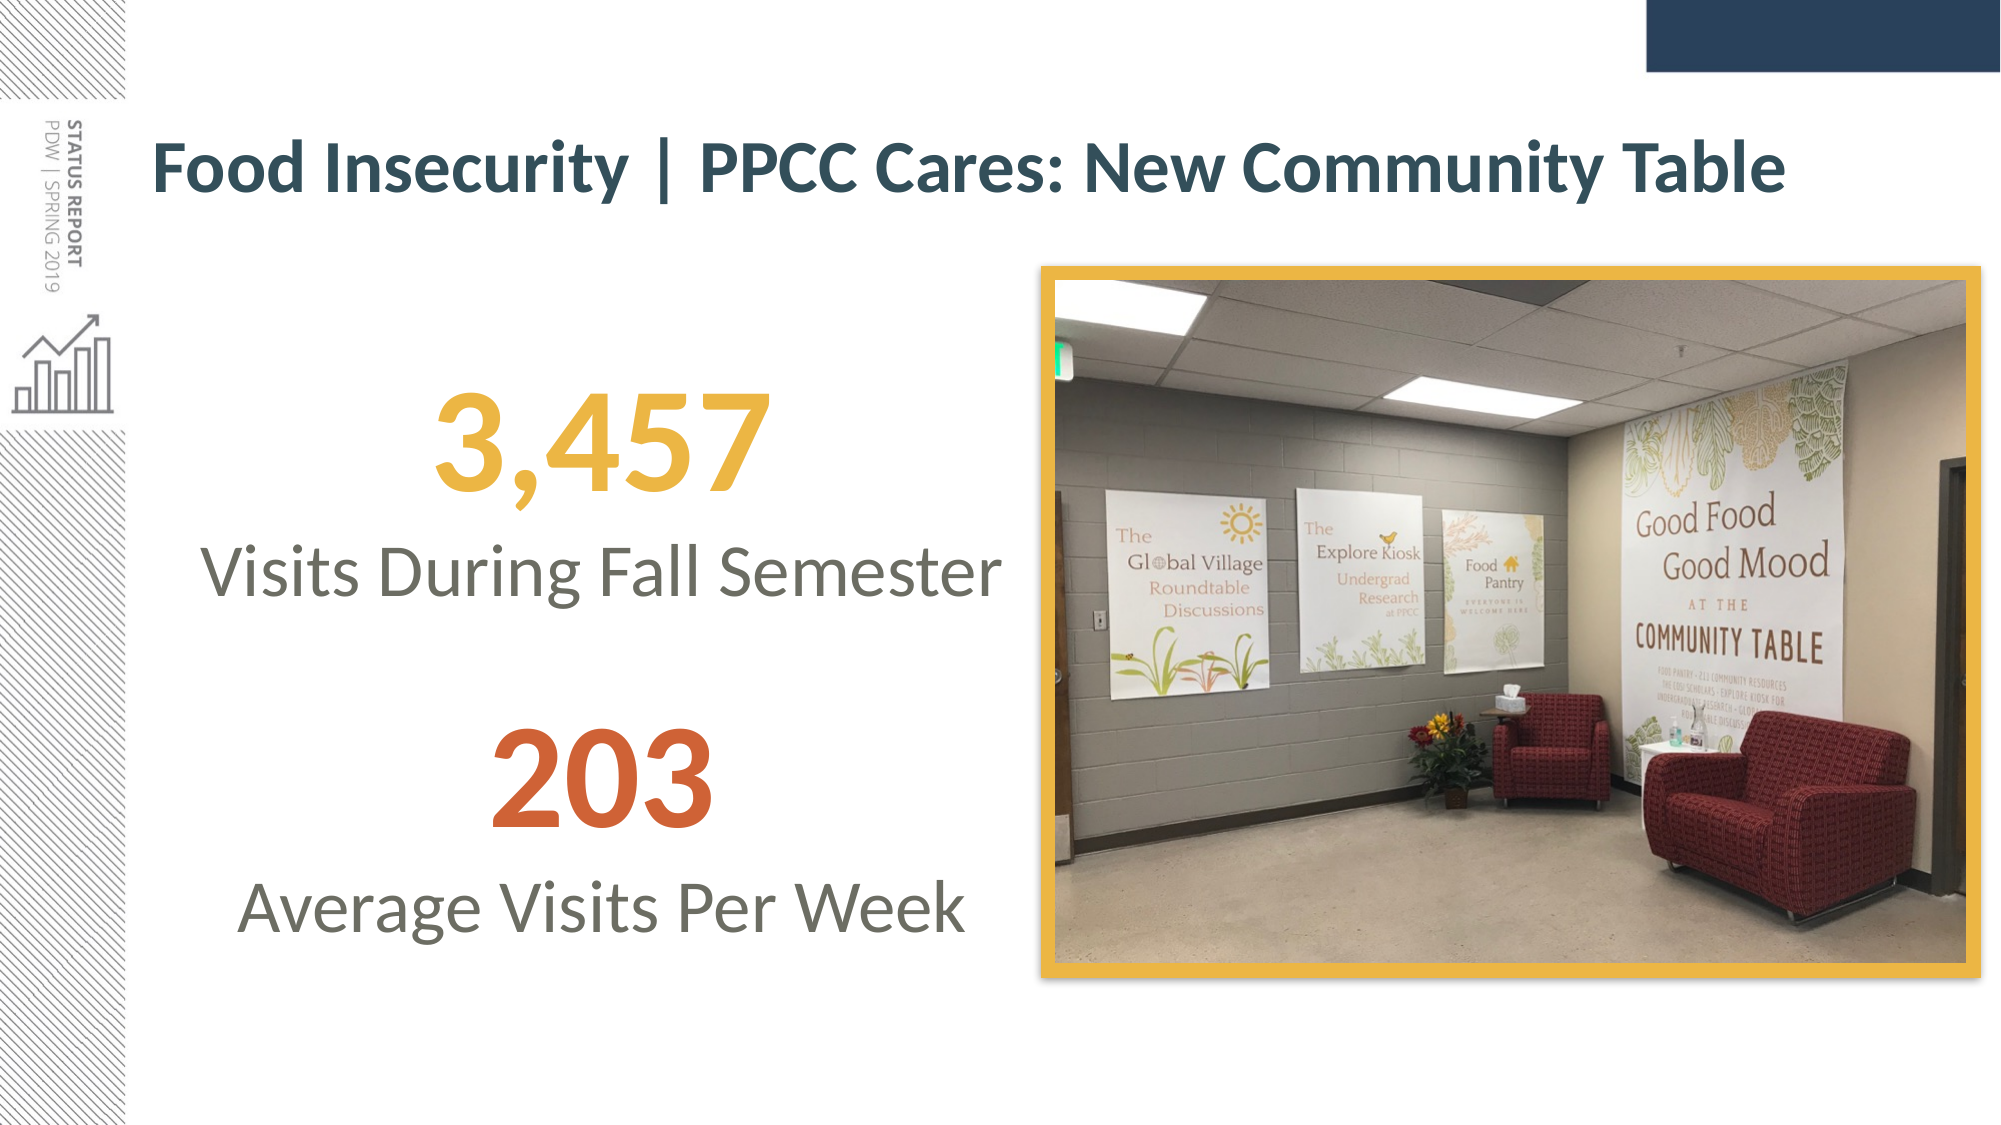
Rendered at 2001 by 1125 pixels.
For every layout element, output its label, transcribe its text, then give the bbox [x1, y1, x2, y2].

picture [0, 0, 2001, 1125]
title Food Insecurity | PPCC Cares: New Community Table [137, 59, 1863, 278]
text_box 3,457 Visits During Fall Semester [181, 333, 1023, 619]
text_box 203 Average Visits Per Week [149, 670, 1035, 955]
